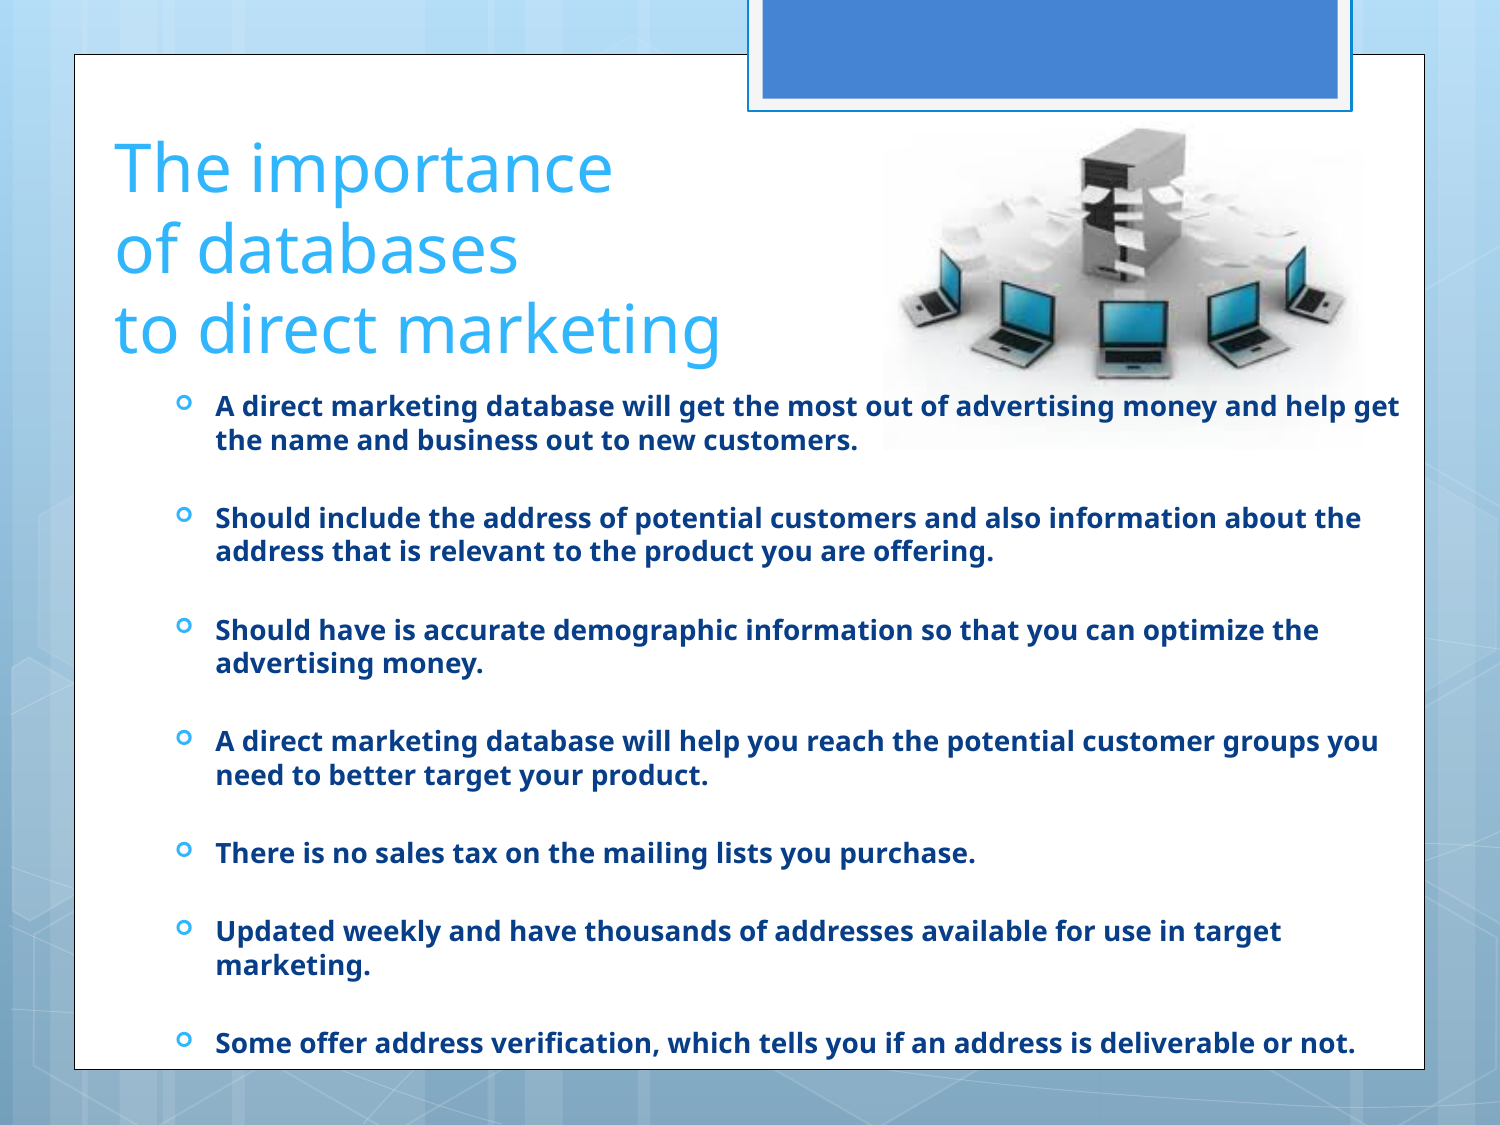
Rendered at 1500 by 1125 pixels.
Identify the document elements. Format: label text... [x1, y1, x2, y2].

title The importance of databases to direct marketing [99, 112, 850, 375]
list A direct marketing database will get the most out of advertising money and help get the name and business out to new customers. Should include the address of potential customers and also information about the address that is relevant to the product you are offering. Should have is accurate demographic information so that you can optimize the advertising money. A direct marketing database will help you reach the potential customer groups you need to better target your product. There is no sales tax on the mailing lists you purchase. Updated weekly and have thousands of addresses available for use in target marketing. Some offer address verification, which tells you if an address is deliverable or not. [150, 381, 1425, 1075]
picture [883, 121, 1364, 451]
